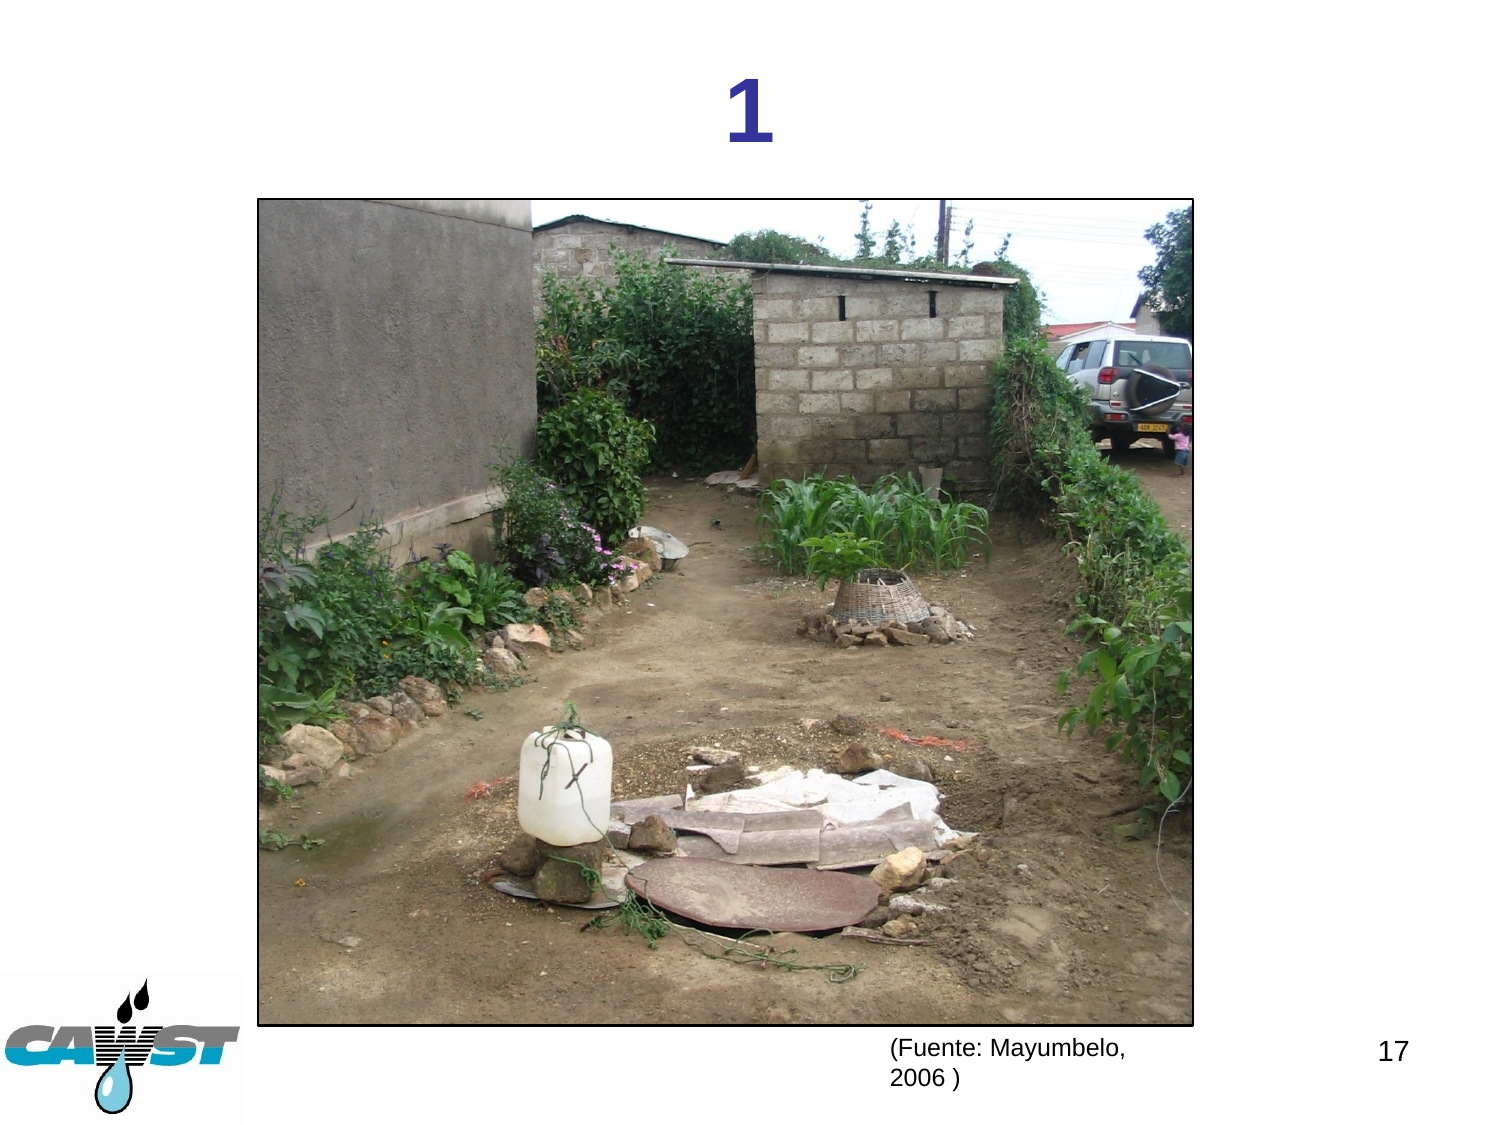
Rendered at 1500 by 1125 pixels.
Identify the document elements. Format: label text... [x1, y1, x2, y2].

picture [0, 972, 244, 1125]
text_box (Fuente: Mayumbelo, 2006 ) [875, 1024, 1219, 1100]
slide_number 17 [1350, 1024, 1425, 1103]
picture [258, 199, 1192, 1025]
title 1 [75, 12, 1425, 200]
